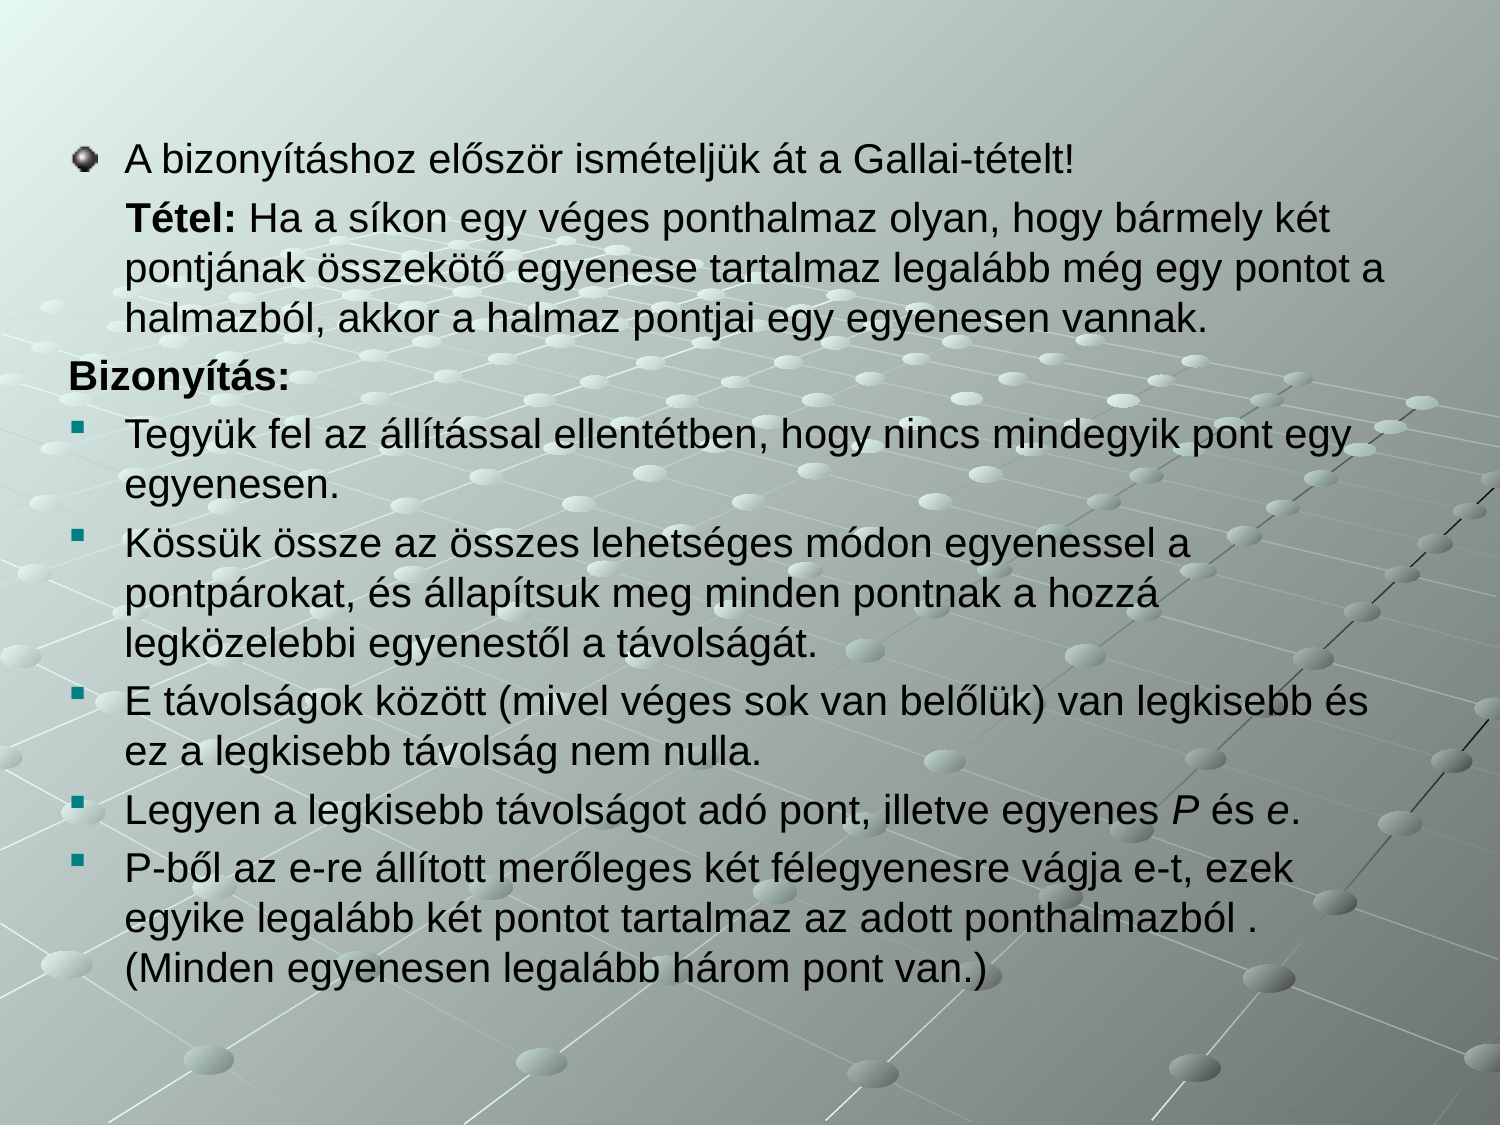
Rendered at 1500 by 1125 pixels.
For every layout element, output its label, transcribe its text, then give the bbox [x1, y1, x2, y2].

list A bizonyításhoz először ismételjük át a Gallai-tételt! Tétel: Ha a síkon egy véges ponthalmaz olyan, hogy bármely két pontjának összekötő egyenese tartalmaz legalább még egy pontot a halmazból, akkor a halmaz pontjai egy egyenesen vannak. Bizonyítás: Tegyük fel az állítással ellentétben, hogy nincs mindegyik pont egy egyenesen. Kössük össze az összes lehetséges módon egyenessel a pontpárokat, és állapítsuk meg minden pontnak a hozzá legközelebbi egyenestől a távolságát. E távolságok között (mivel véges sok van belőlük) van legkisebb és ez a legkisebb távolság nem nulla. Legyen a legkisebb távolságot adó pont, illetve egyenes P és e. P-ből az e-re állított merőleges két félegyenesre vágja e-t, ezek egyike legalább két pontot tartalmaz az adott ponthalmazból . (Minden egyenesen legalább három pont van.) [52, 66, 1404, 1083]
picture [68, 142, 98, 172]
